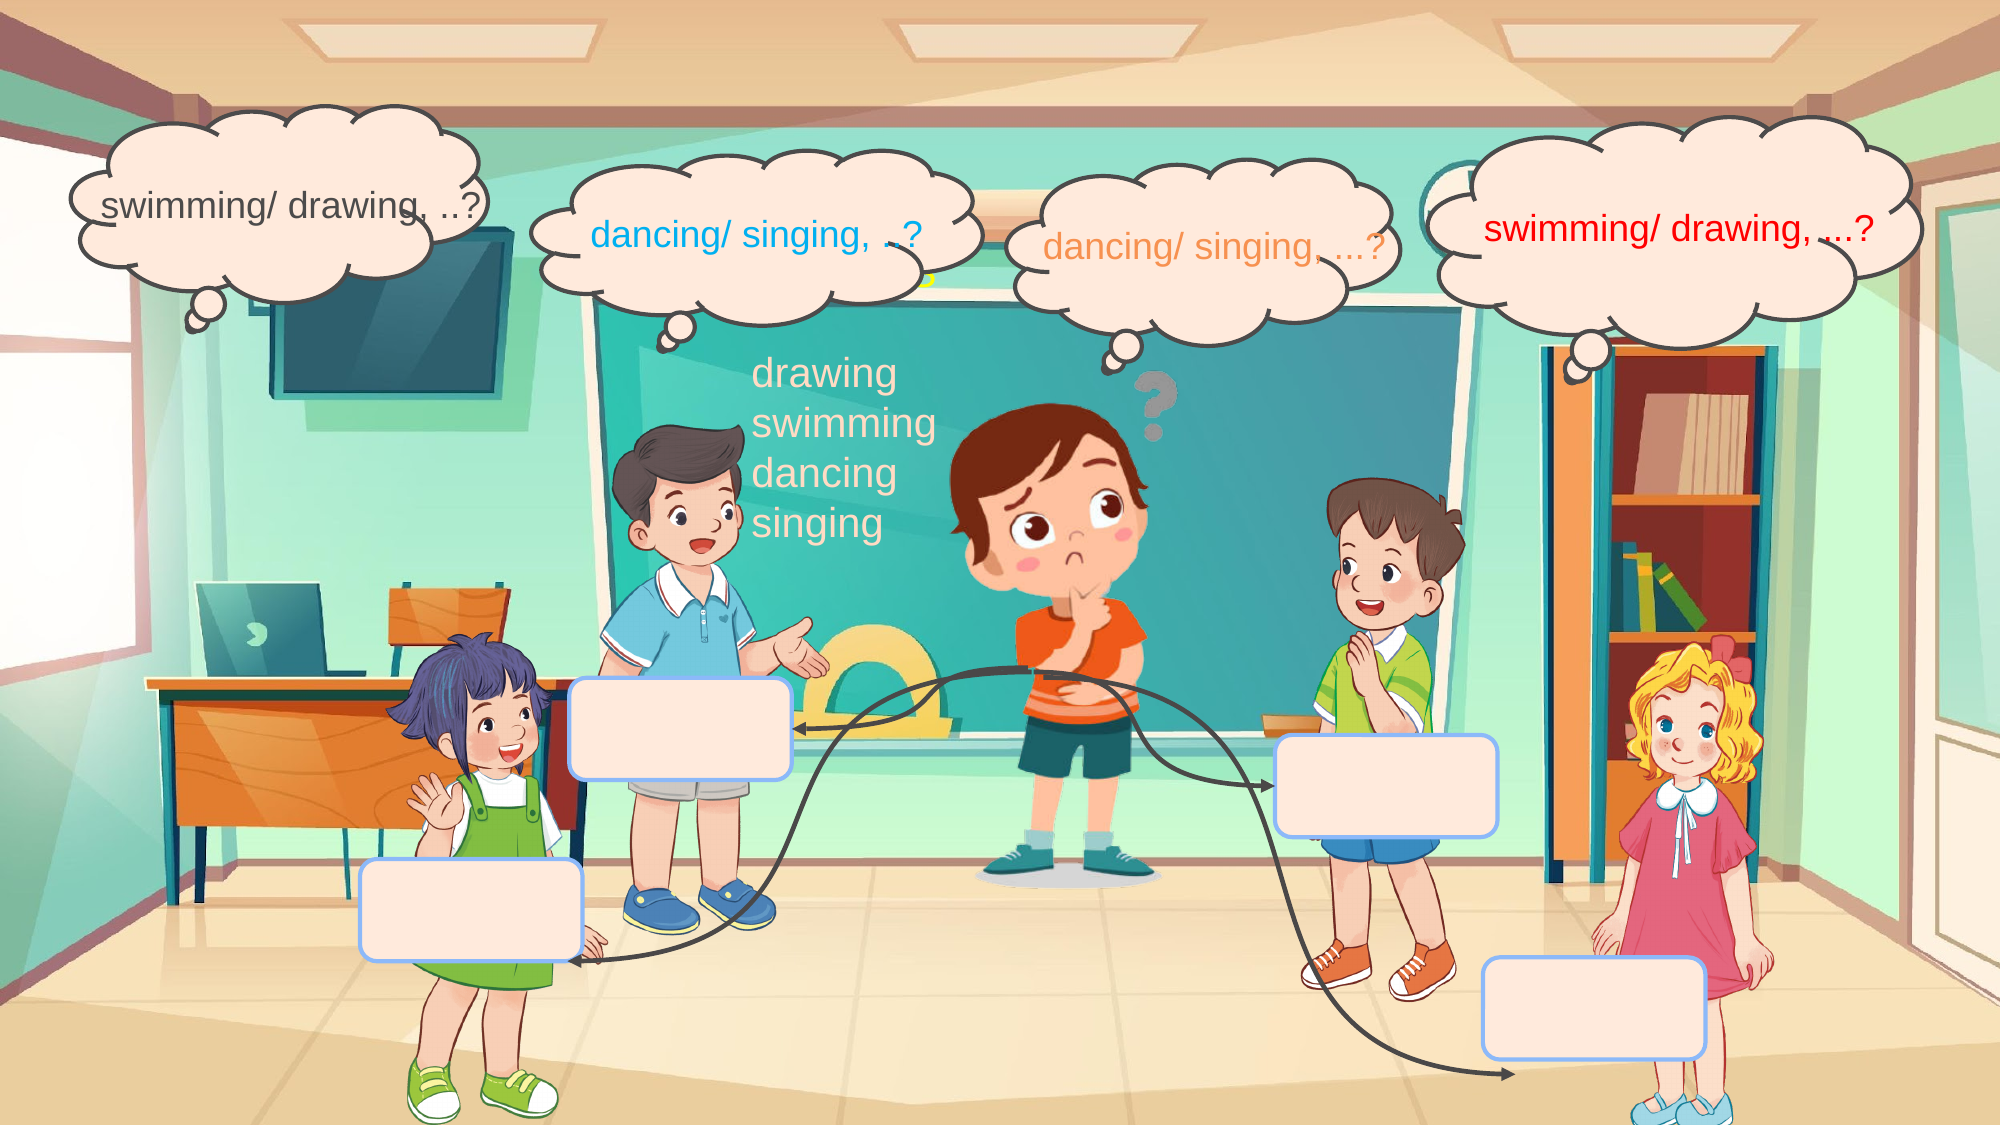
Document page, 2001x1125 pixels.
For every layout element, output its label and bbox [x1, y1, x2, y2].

text_box [1033, 671, 1276, 787]
text_box [567, 671, 1032, 962]
picture [0, 0, 2000, 1125]
text_box [1043, 677, 1516, 1075]
